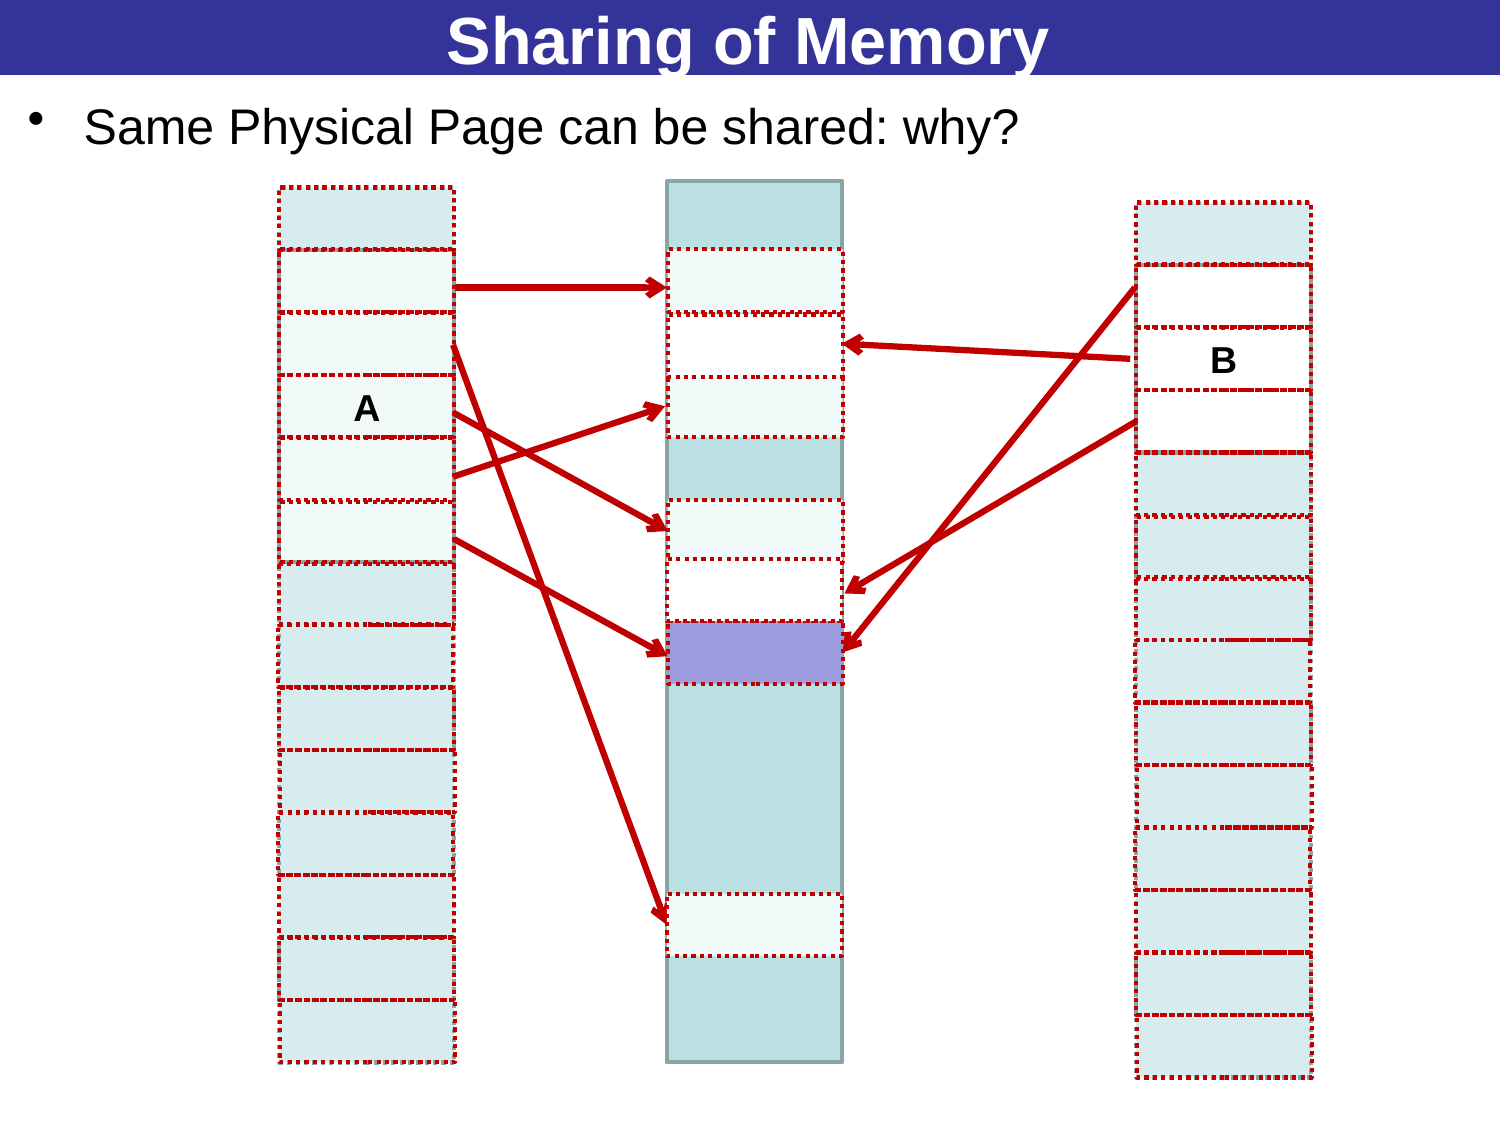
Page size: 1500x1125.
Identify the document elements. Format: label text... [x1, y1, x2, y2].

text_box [452, 405, 666, 477]
text_box [1142, 450, 1313, 517]
text_box [665, 892, 844, 958]
text_box [277, 373, 447, 439]
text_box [841, 343, 1131, 360]
text_box [674, 557, 837, 623]
text_box [278, 748, 447, 812]
title Sharing of Memory [0, 0, 1500, 75]
text_box [665, 179, 844, 286]
text_box [1135, 1013, 1314, 1080]
text_box [277, 435, 446, 502]
text_box [277, 185, 456, 252]
text_box [278, 998, 457, 1064]
text_box [277, 935, 456, 1002]
text_box [1134, 700, 1313, 767]
text_box [1134, 888, 1313, 955]
text_box [672, 684, 844, 896]
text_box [842, 599, 1136, 653]
text_box [276, 810, 447, 877]
text_box [673, 498, 837, 558]
text_box [1133, 825, 1312, 892]
text_box [672, 377, 837, 439]
text_box [1134, 200, 1313, 267]
list Same Physical Page can be shared: why? [12, 87, 1488, 1088]
text_box [673, 438, 837, 499]
text_box [1134, 262, 1313, 329]
text_box [1133, 638, 1312, 705]
text_box [1134, 950, 1313, 1017]
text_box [454, 538, 668, 657]
text_box [666, 247, 845, 314]
text_box [1140, 575, 1313, 642]
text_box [452, 344, 667, 406]
text_box [277, 873, 456, 939]
text_box [1142, 515, 1313, 579]
text_box [1140, 325, 1313, 392]
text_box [452, 482, 668, 532]
text_box [672, 622, 845, 686]
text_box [844, 421, 1137, 594]
text_box [277, 685, 447, 752]
text_box [277, 560, 447, 627]
text_box [277, 310, 456, 377]
text_box [1140, 388, 1313, 454]
text_box [666, 312, 837, 379]
text_box [277, 500, 447, 565]
text_box [277, 247, 456, 314]
text_box [276, 623, 447, 689]
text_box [842, 287, 1136, 421]
text_box [665, 957, 844, 1064]
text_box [452, 663, 667, 926]
text_box [1135, 763, 1314, 830]
